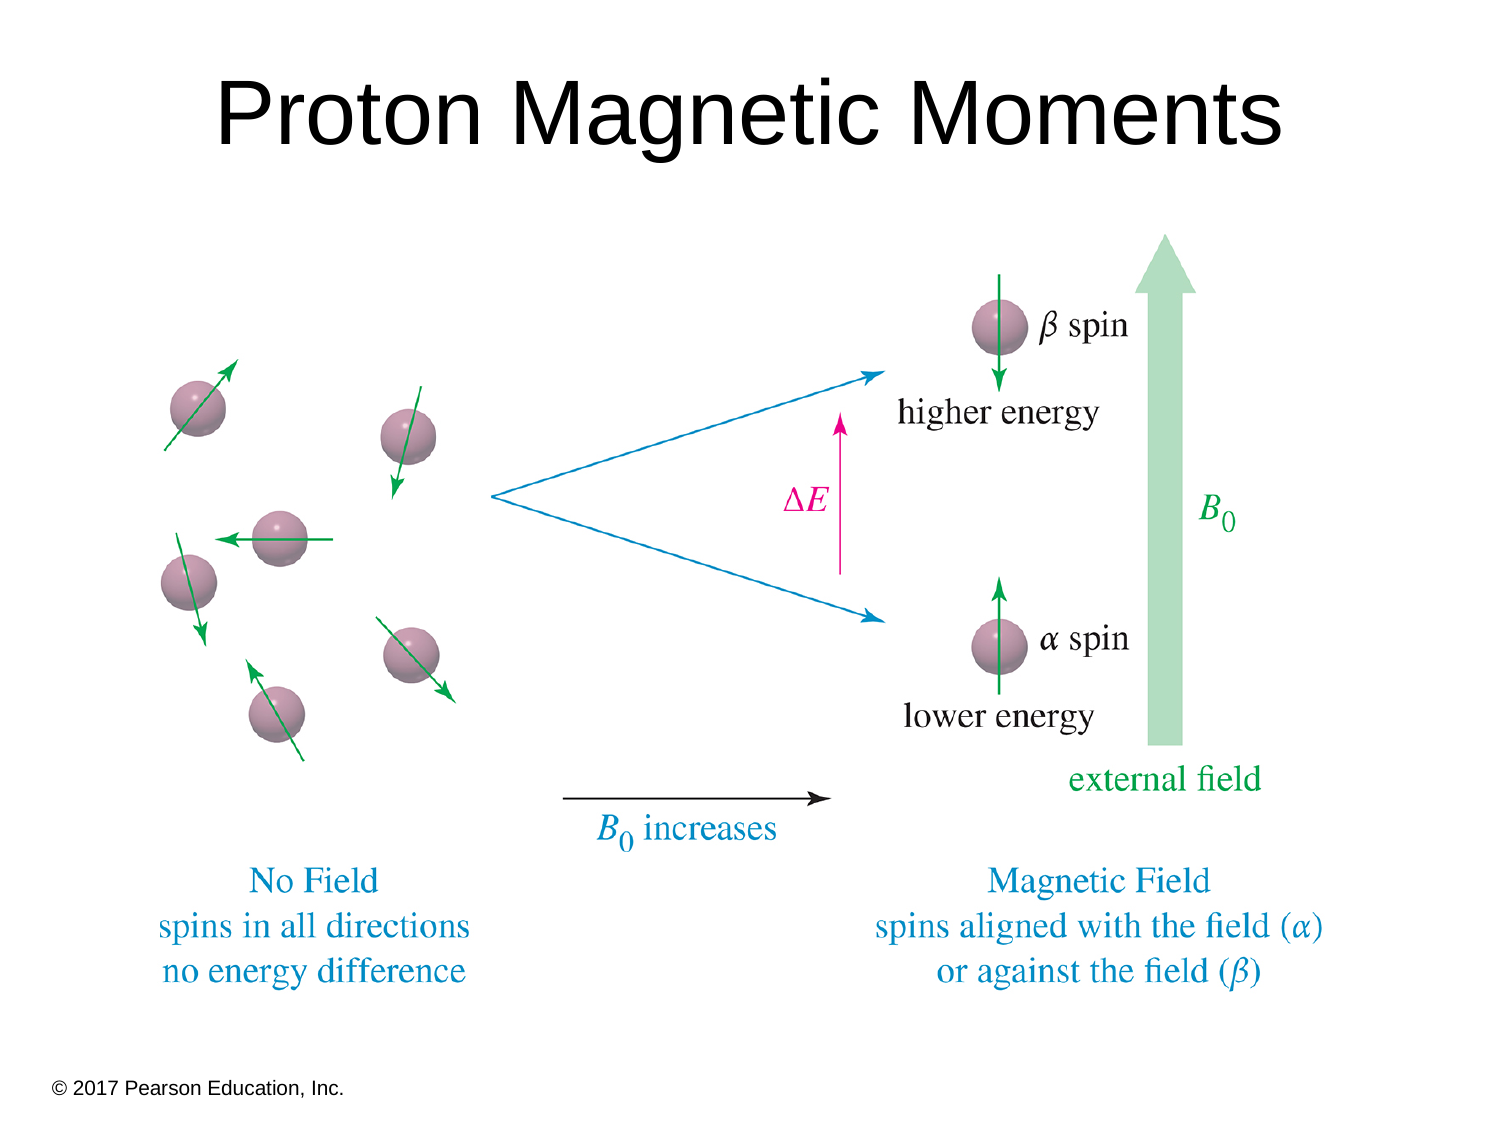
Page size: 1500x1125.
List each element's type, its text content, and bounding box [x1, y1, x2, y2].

title Proton Magnetic Moments [75, 45, 1425, 233]
picture [150, 224, 1332, 995]
